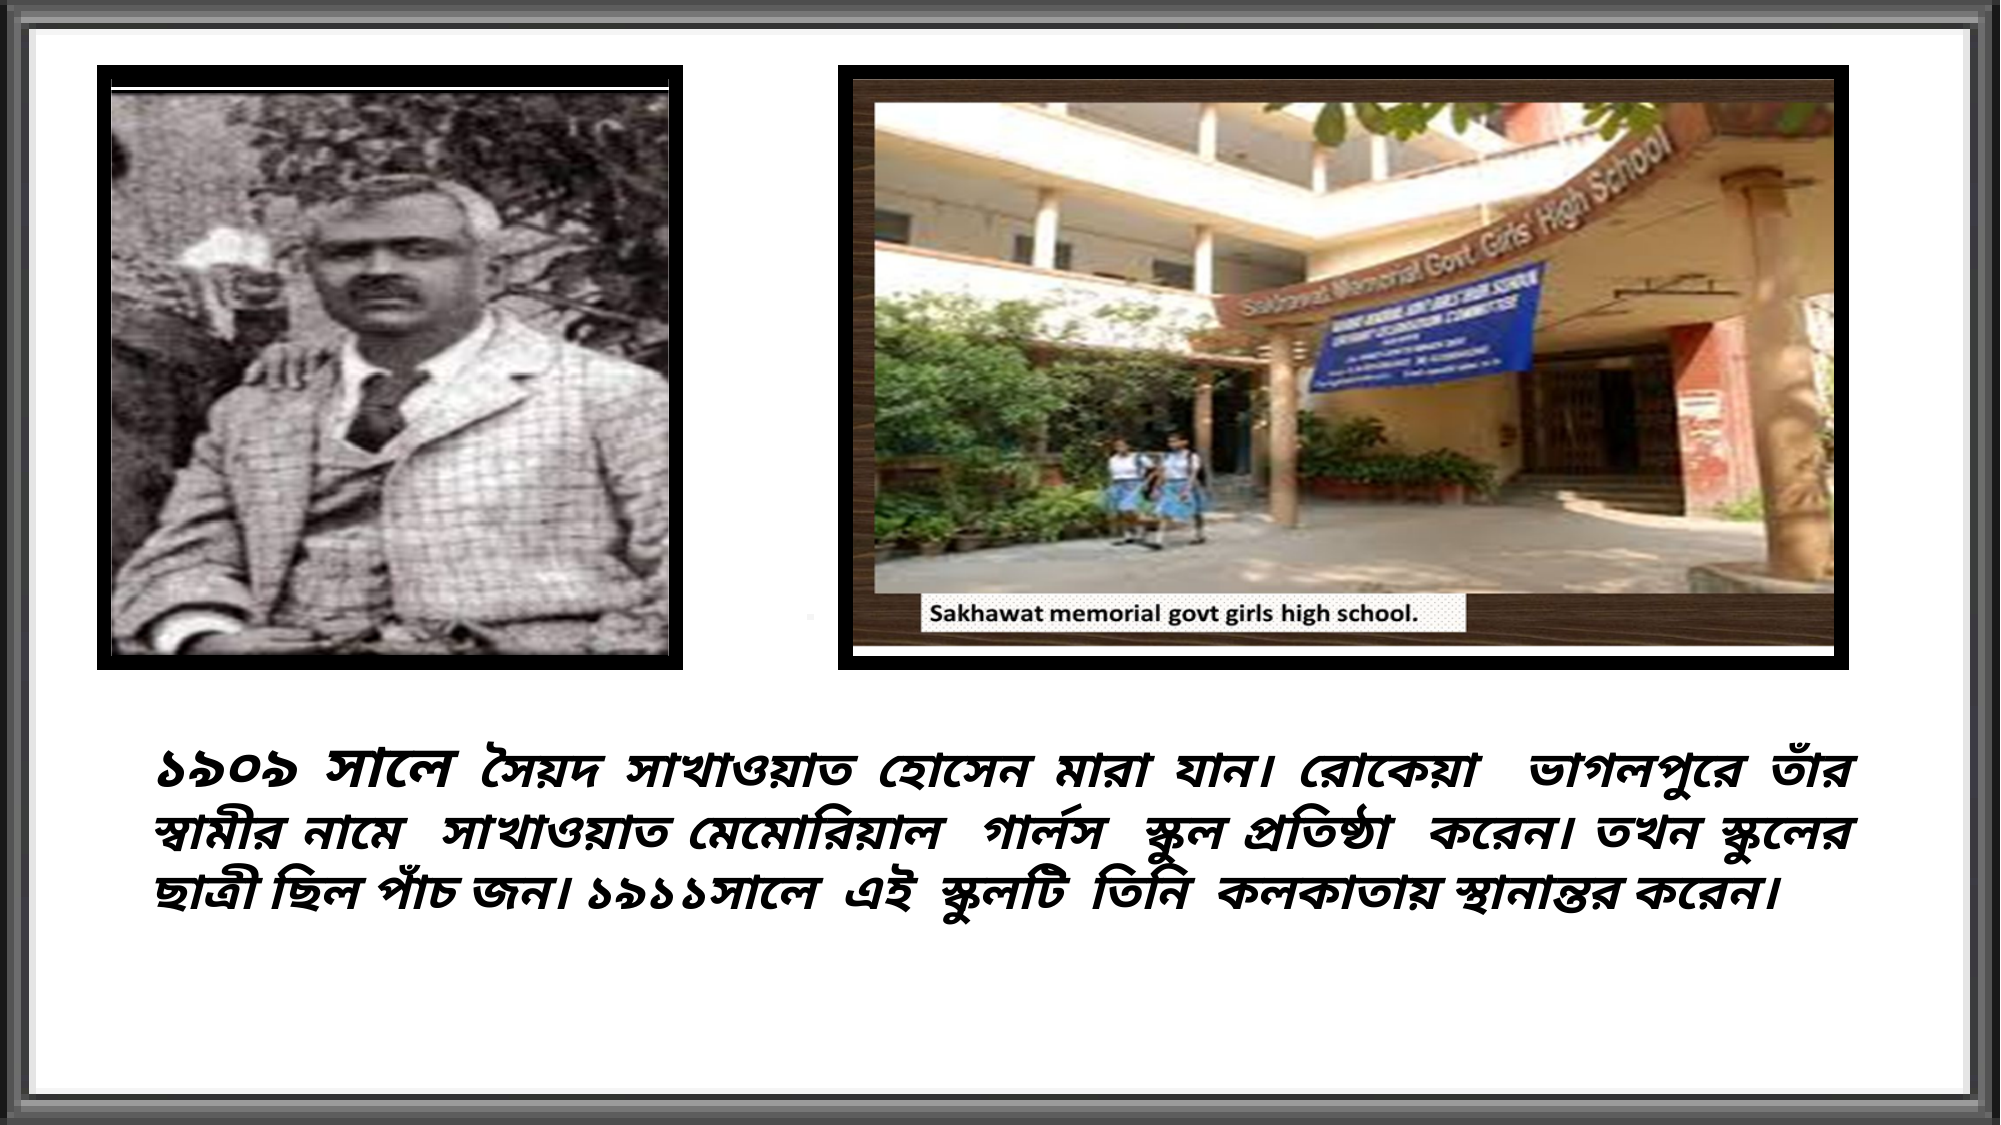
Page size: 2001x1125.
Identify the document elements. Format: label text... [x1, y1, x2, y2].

text_box ১৯০৯ সালে সৈয়দ সাখাওয়াত হোসেন মারা যান। রোকেয়া ভাগলপুরে তাঁর স্বামীর নামে সাখাওয়াত মেমোরিয়াল গার্লস স্কুল প্রতিষ্ঠা করেন। তখন স্কুলের ছাত্রী ছিল পাঁচ জন। ১৯১১সালে এই স্কুলটি তিনি কলকাতায় স্থানান্তর করেন। [135, 722, 1865, 927]
picture [0, 0, 2000, 1125]
